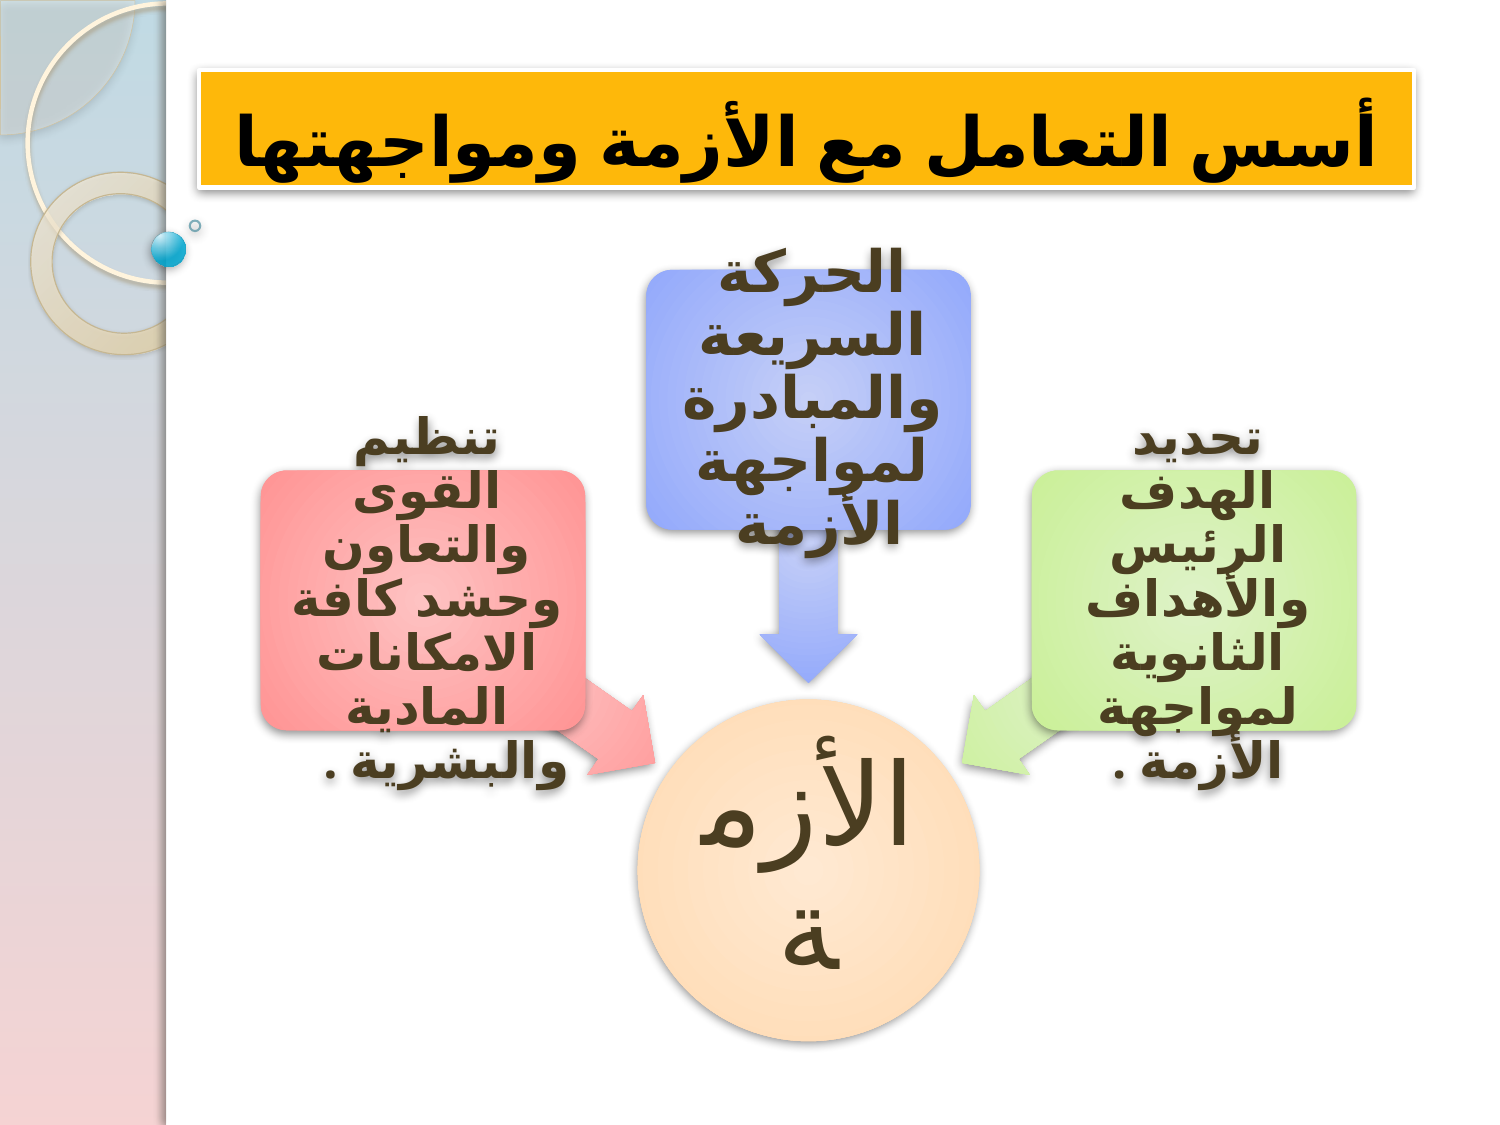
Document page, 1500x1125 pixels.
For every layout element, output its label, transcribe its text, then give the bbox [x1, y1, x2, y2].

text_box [175, 269, 1442, 1042]
title أسس التعامل مع الأزمة ومواجهتها [197, 68, 1416, 190]
